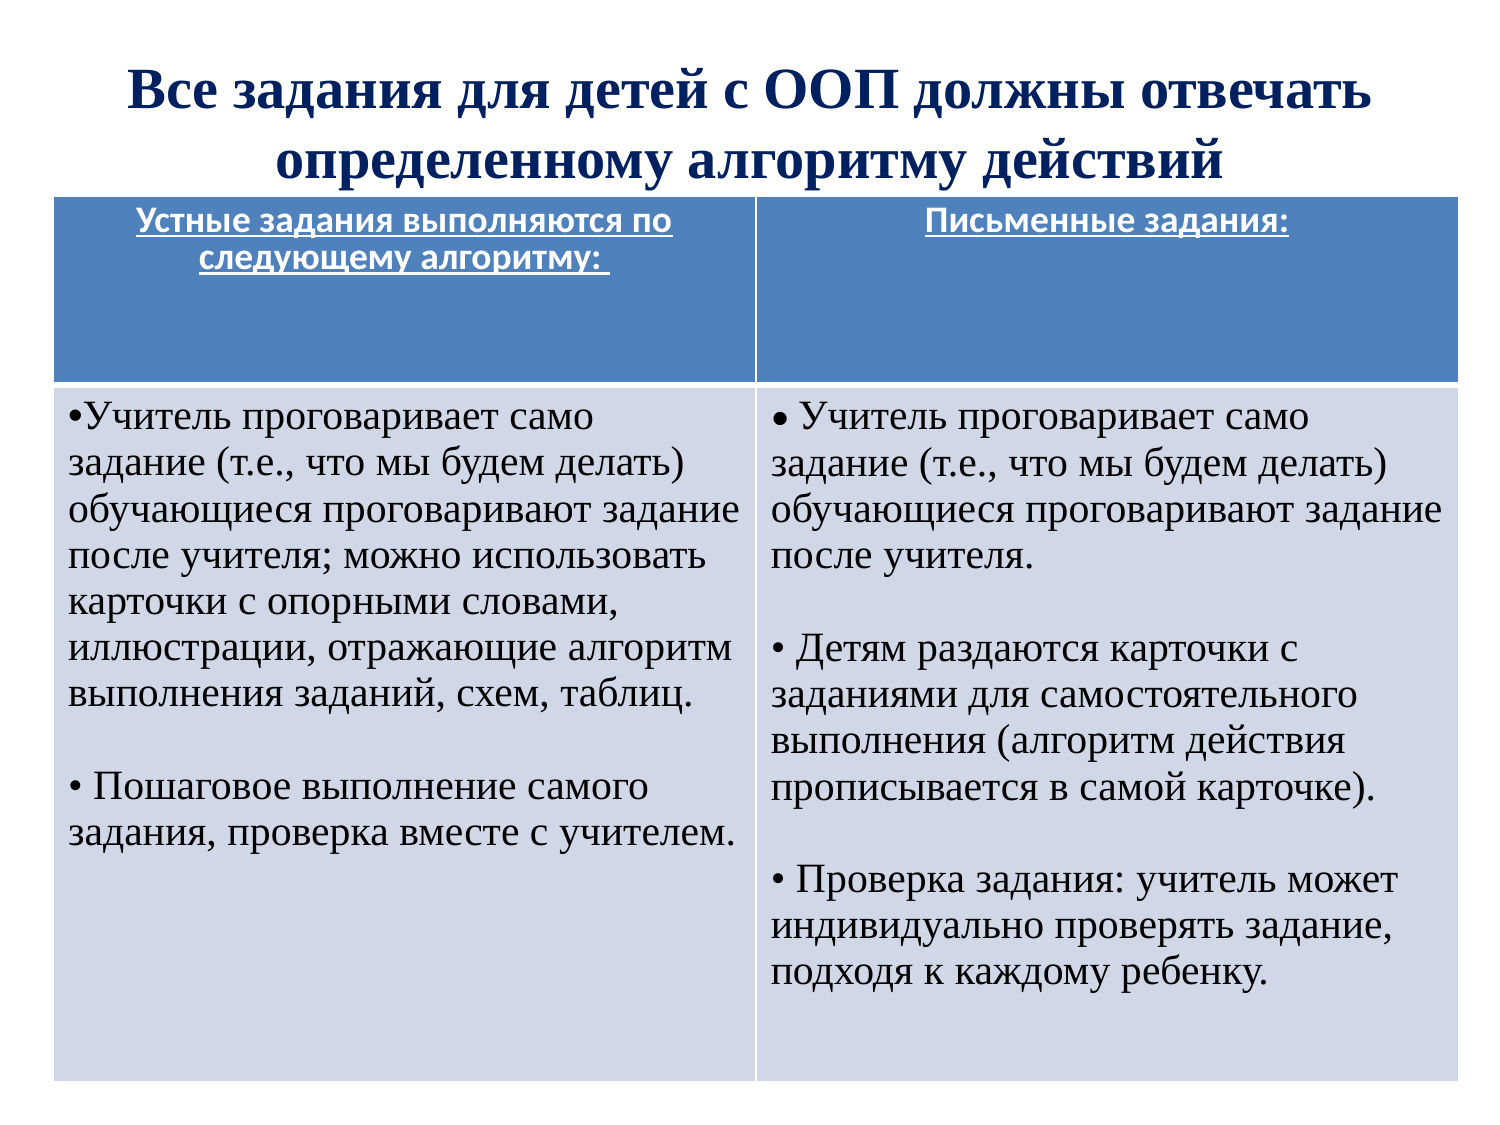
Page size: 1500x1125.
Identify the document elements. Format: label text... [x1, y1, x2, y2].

table_header Письменные задания: [757, 197, 1458, 382]
table_header Устные задания выполняются по следующему алгоритму: [54, 197, 755, 382]
title Все задания для детей с ООП должны отвечать определенному алгоритму действий [75, 55, 1425, 185]
table_cell Учитель проговаривает само задание (т.е., что мы будем делать) обучающиеся проговаривают задание после учителя; можно использовать карточки с опорными словами, иллюстрации, отражающие алгоритм выполнения заданий, схем, таблиц. • Пошаговое выполнение самого задания, проверка вместе с учителем. [54, 388, 755, 1081]
table_cell • Учитель проговаривает само задание (т.е., что мы будем делать) обучающиеся проговаривают задание после учителя. • Детям раздаются карточки с заданиями для самостоятельного выполнения (алгоритм действия прописывается в самой карточке). • Проверка задания: учитель может индивидуально проверять задание, подходя к каждому ребенку. [757, 388, 1458, 1081]
